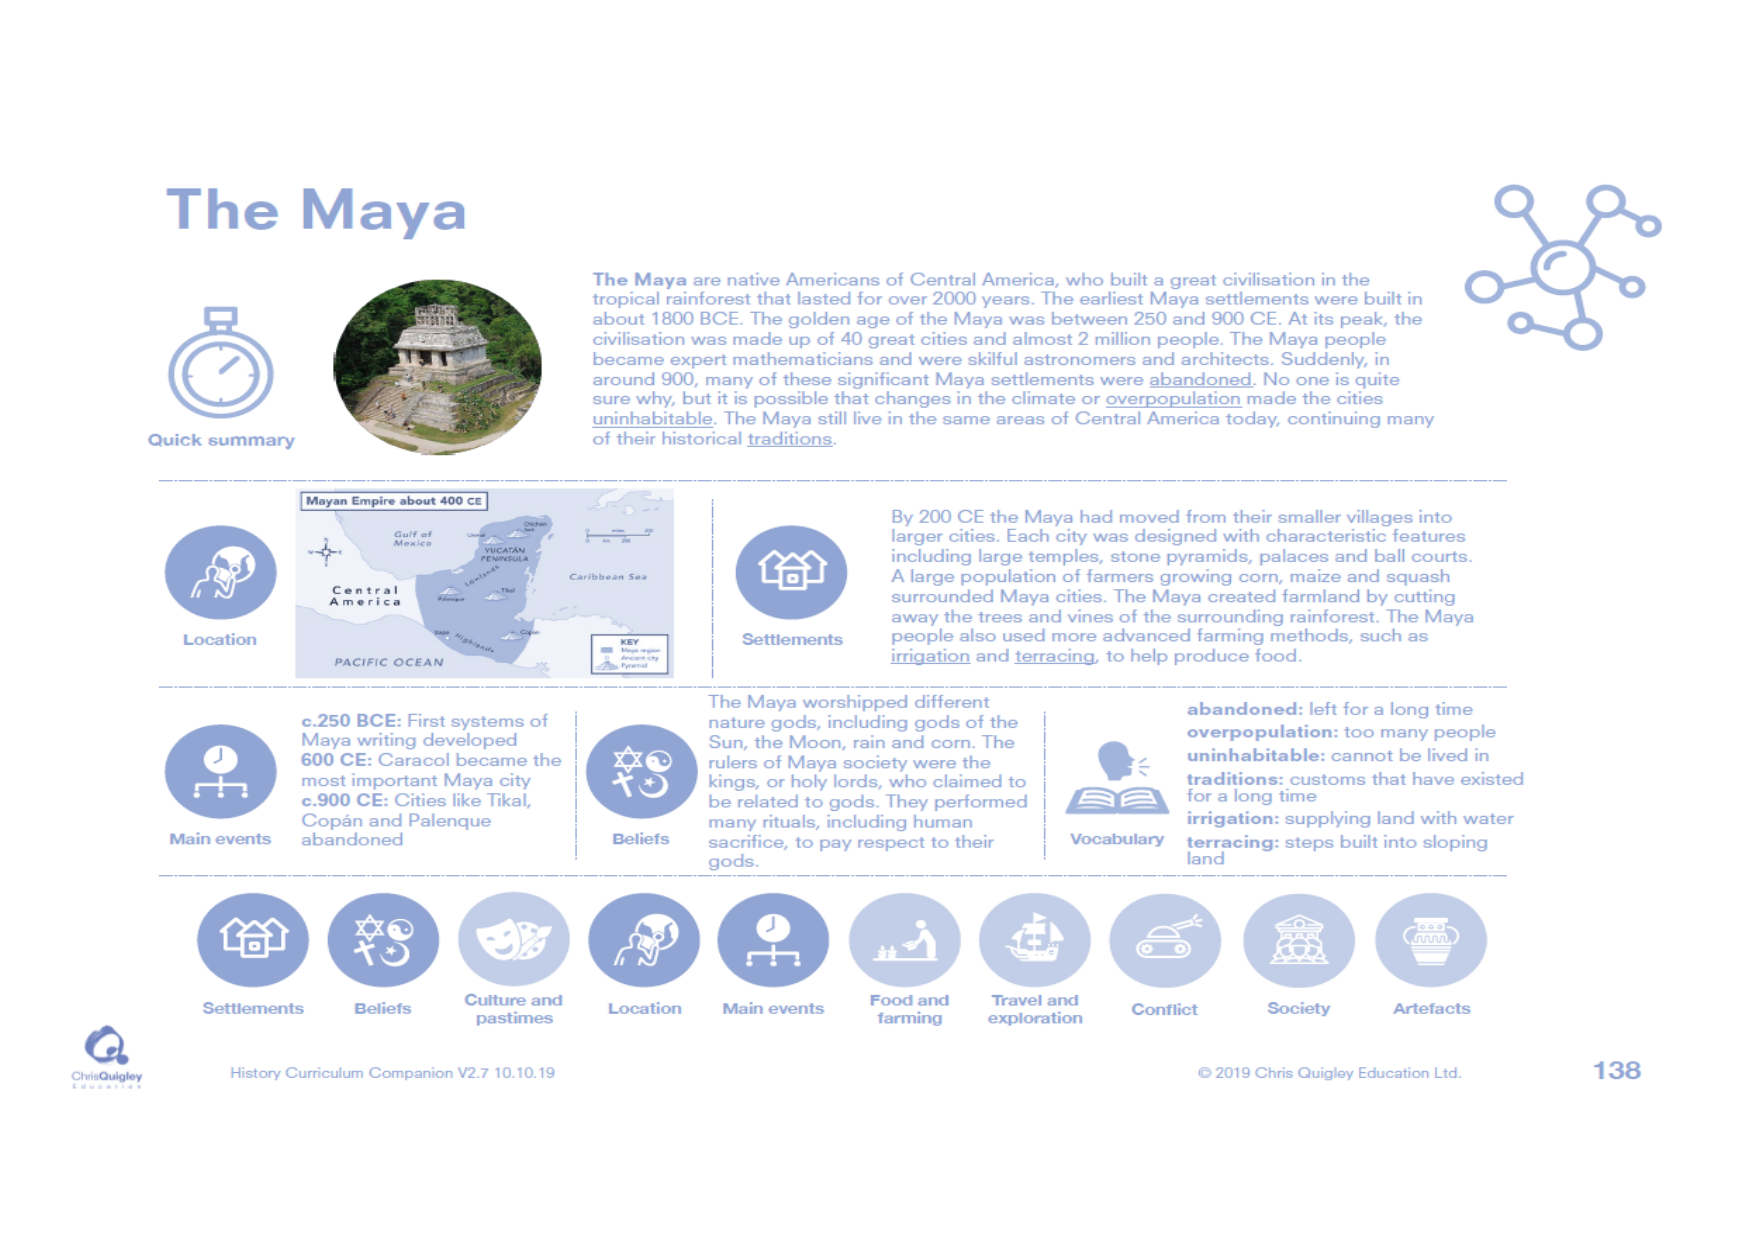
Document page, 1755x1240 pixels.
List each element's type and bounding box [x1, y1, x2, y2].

picture [53, 145, 1681, 1115]
